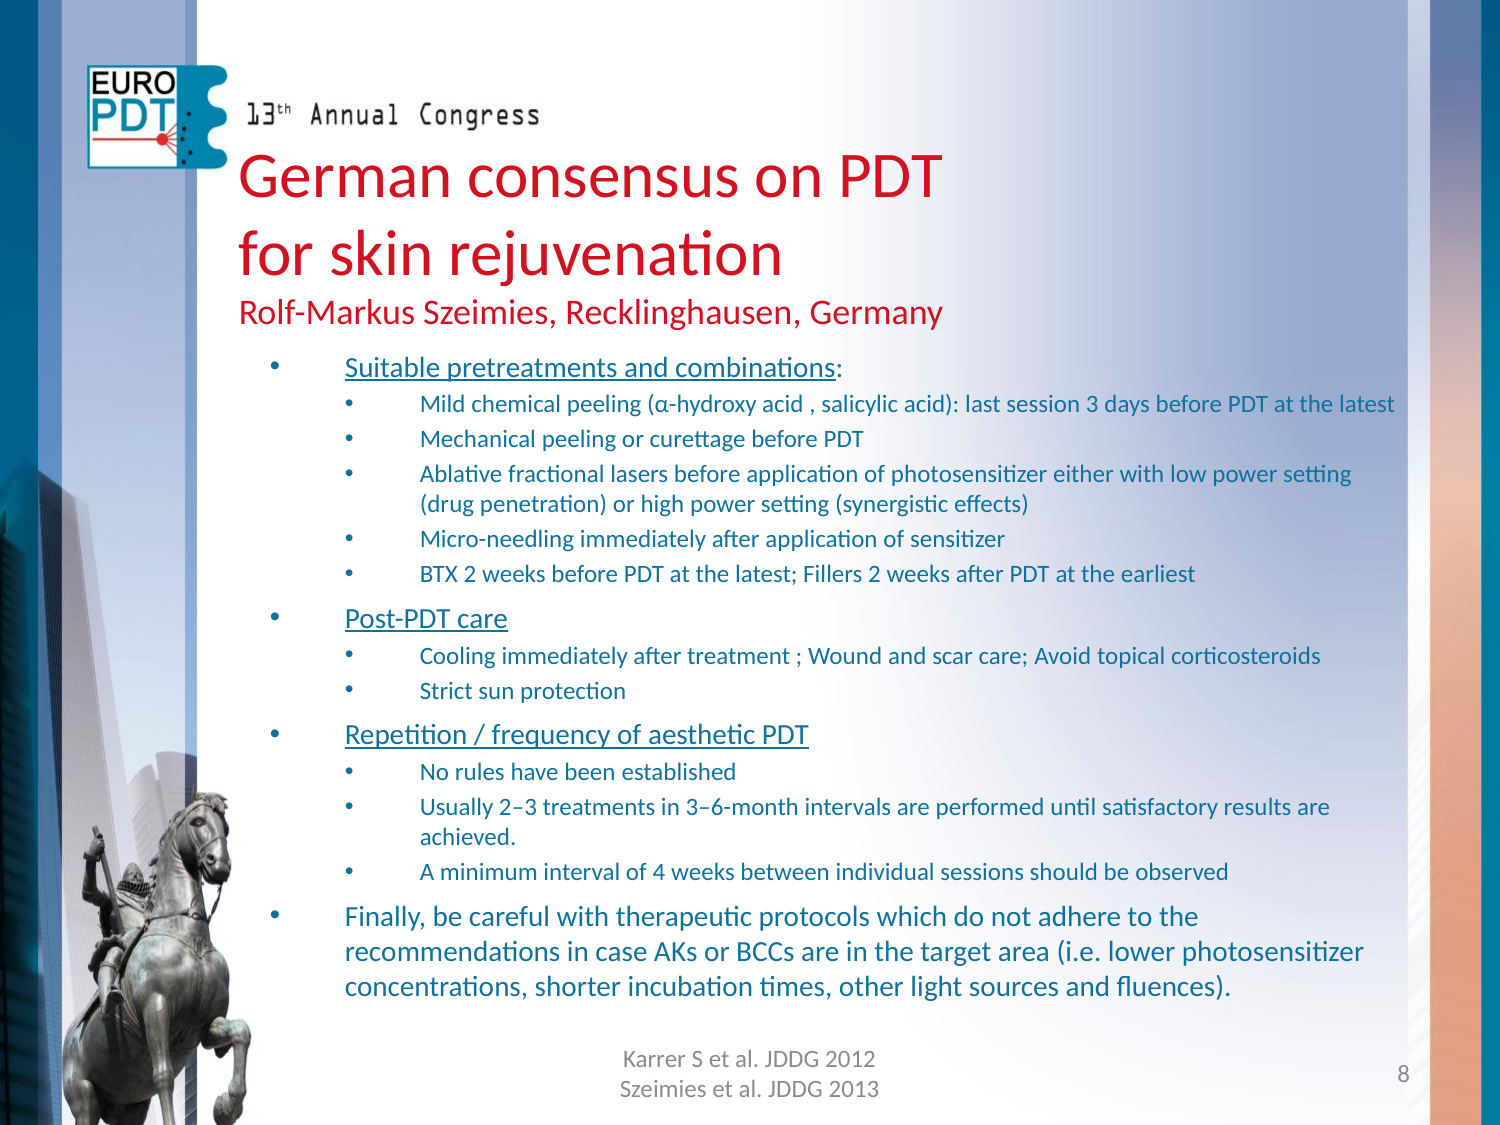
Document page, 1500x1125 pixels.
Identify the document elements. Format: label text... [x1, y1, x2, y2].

footer Karrer S et al. JDDG 2012 Szeimies et al. JDDG 2013 [512, 1042, 988, 1103]
picture [0, 0, 1482, 1125]
slide_number 8 [1074, 1042, 1425, 1103]
text_box German consensus on PDT for skin rejuvenation Rolf-Markus Szeimies, Recklinghausen, Germany [223, 124, 1425, 341]
text_box Suitable pretreatments and combinations: Mild chemical peeling (α-hydroxy acid , salicylic acid): last session 3 days before PDT at the latest Mechanical peeling or curettage before PDT Ablative fractional lasers before application of photosensitizer either with low power setting (drug penetration) or high power setting (synergistic effects) Micro-needling immediately after application of sensitizer BTX 2 weeks before PDT at the latest; Fillers 2 weeks after PDT at the earliest Post-PDT care Cooling immediately after treatment ; Wound and scar care; Avoid topical corticosteroids Strict sun protection Repetition / frequency of aesthetic PDT No rules have been established Usually 2–3 treatments in 3–6-month intervals are performed until satisfactory results are achieved. A minimum interval of 4 weeks between individual sessions should be observed Finally, be careful with therapeutic protocols which do not adhere to the recommendations in case AKs or BCCs are in the target area (i.e. lower photosensitizer concentrations, shorter incubation times, other light sources and fluences). [254, 341, 1425, 1077]
